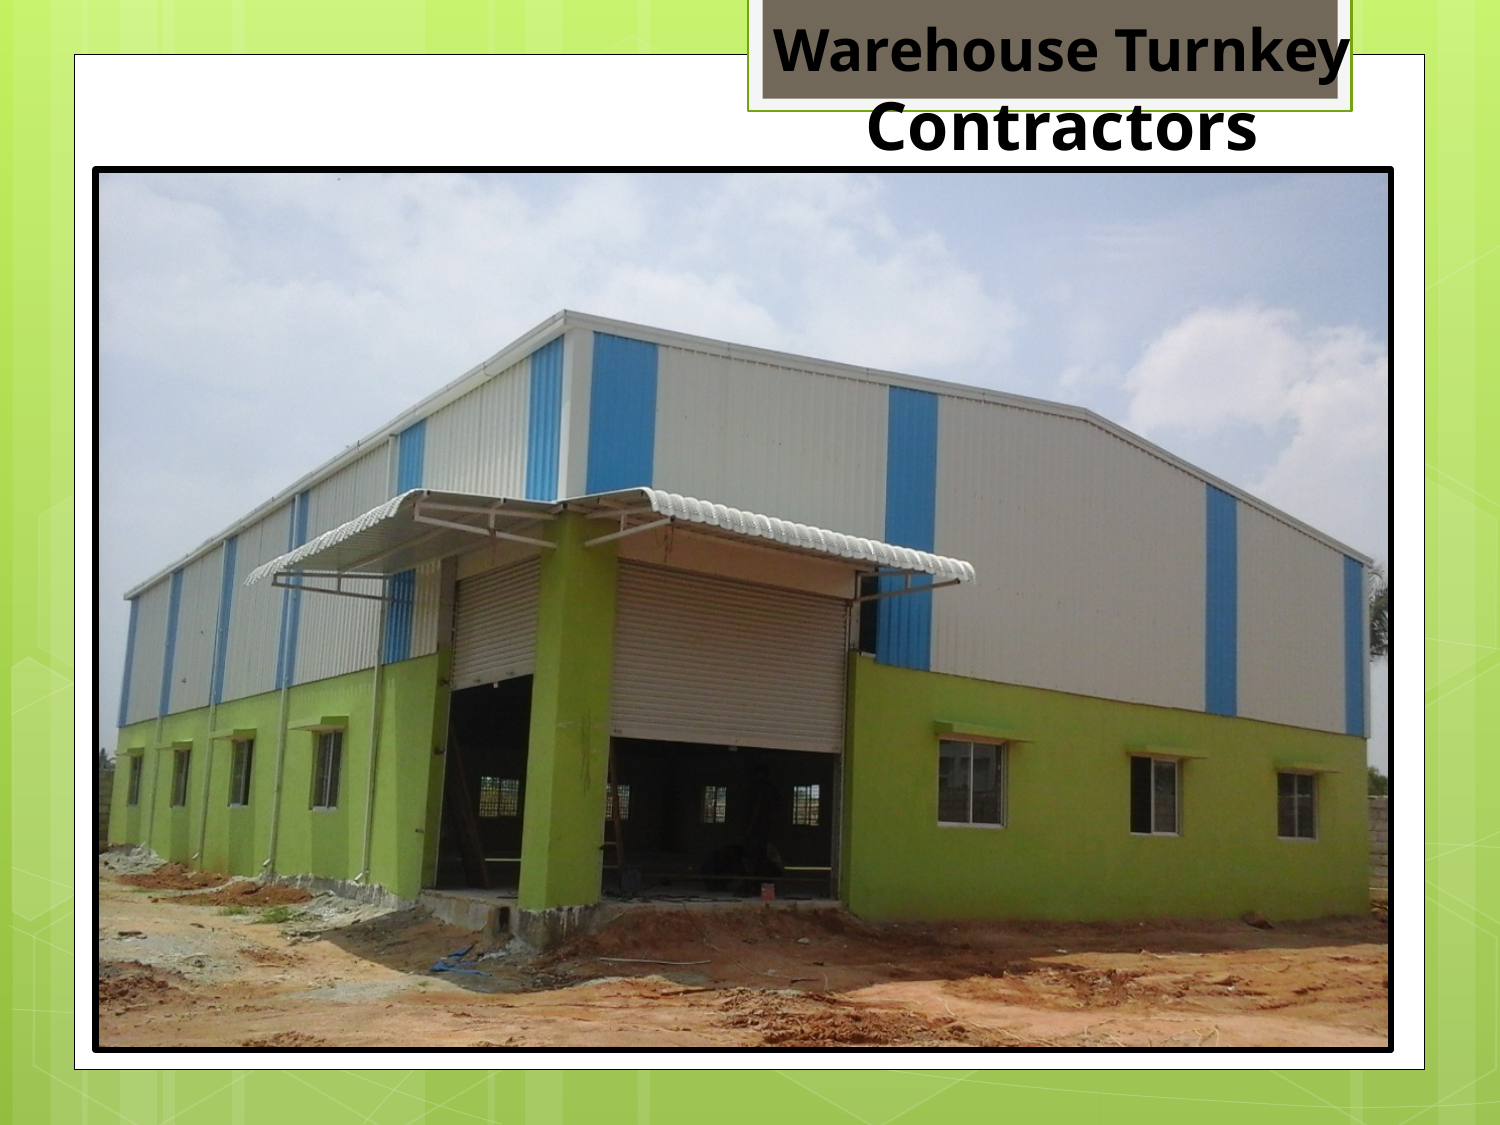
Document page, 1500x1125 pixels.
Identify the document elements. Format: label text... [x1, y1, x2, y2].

picture [98, 172, 1389, 1047]
text_box Warehouse Turnkey Contractors [758, 6, 1367, 170]
